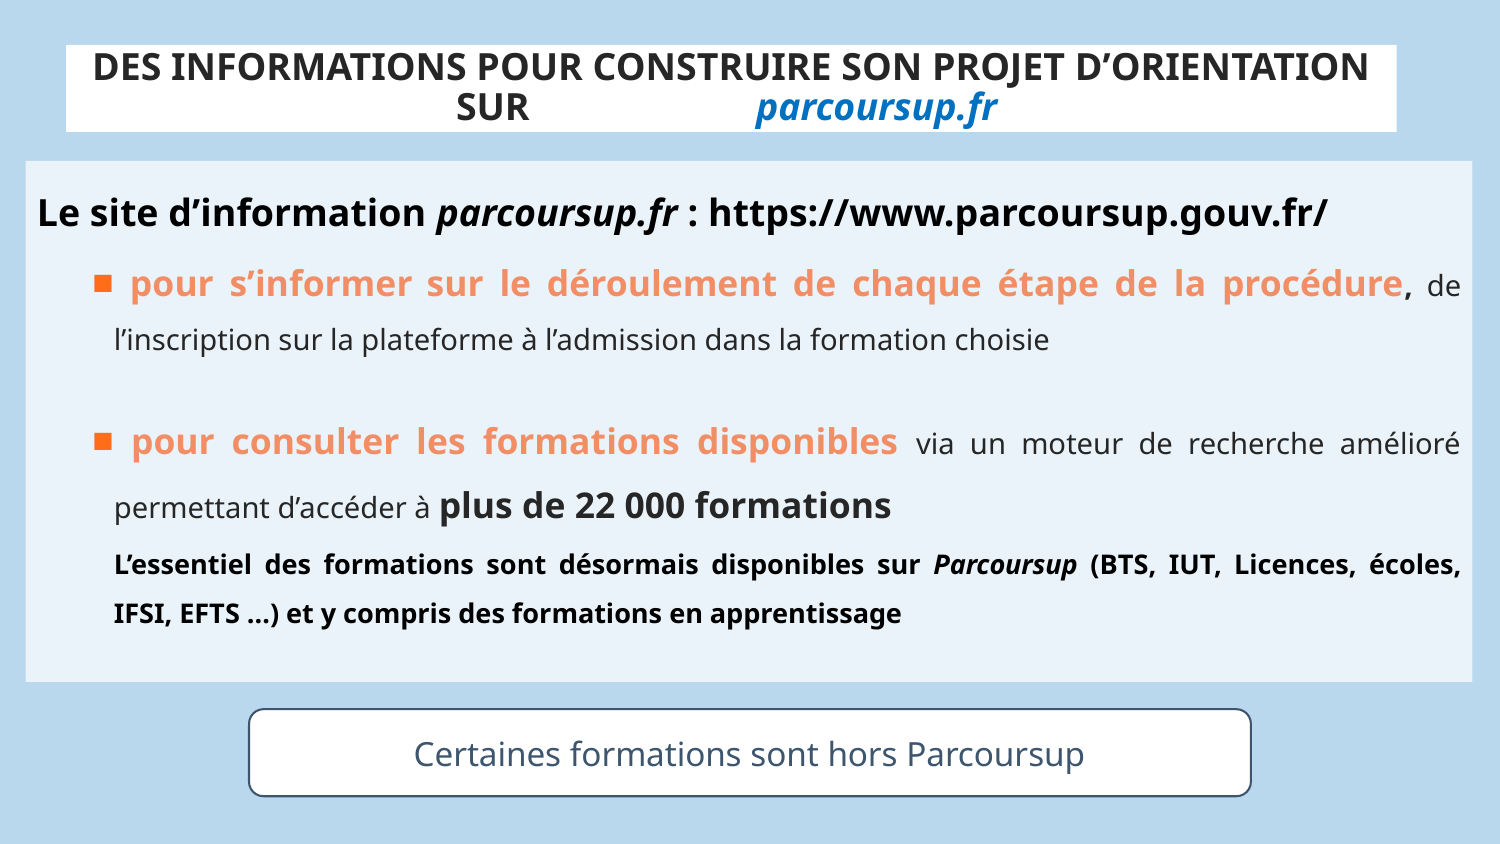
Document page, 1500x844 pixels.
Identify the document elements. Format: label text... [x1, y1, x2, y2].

text_box DES INFORMATIONS POUR CONSTRUIRE SON PROJET D’ORIENTATION SUR parcoursup.fr [66, 44, 1397, 132]
text_box Le site d’information parcoursup.fr : https://www.parcoursup.gouv.fr/ pour s’informer sur le déroulement de chaque étape de la procédure, de l’inscription sur la plateforme à l’admission dans la formation choisie pour consulter les formations disponibles via un moteur de recherche amélioré permettant d’accéder à plus de 22 000 formations L’essentiel des formations sont désormais disponibles sur Parcoursup (BTS, IUT, Licences, écoles, IFSI, EFTS …) et y compris des formations en apprentissage [25, 160, 1473, 682]
text_box 38 [1026, 797, 1072, 806]
text_box Certaines formations sont hors Parcoursup [248, 709, 1251, 797]
